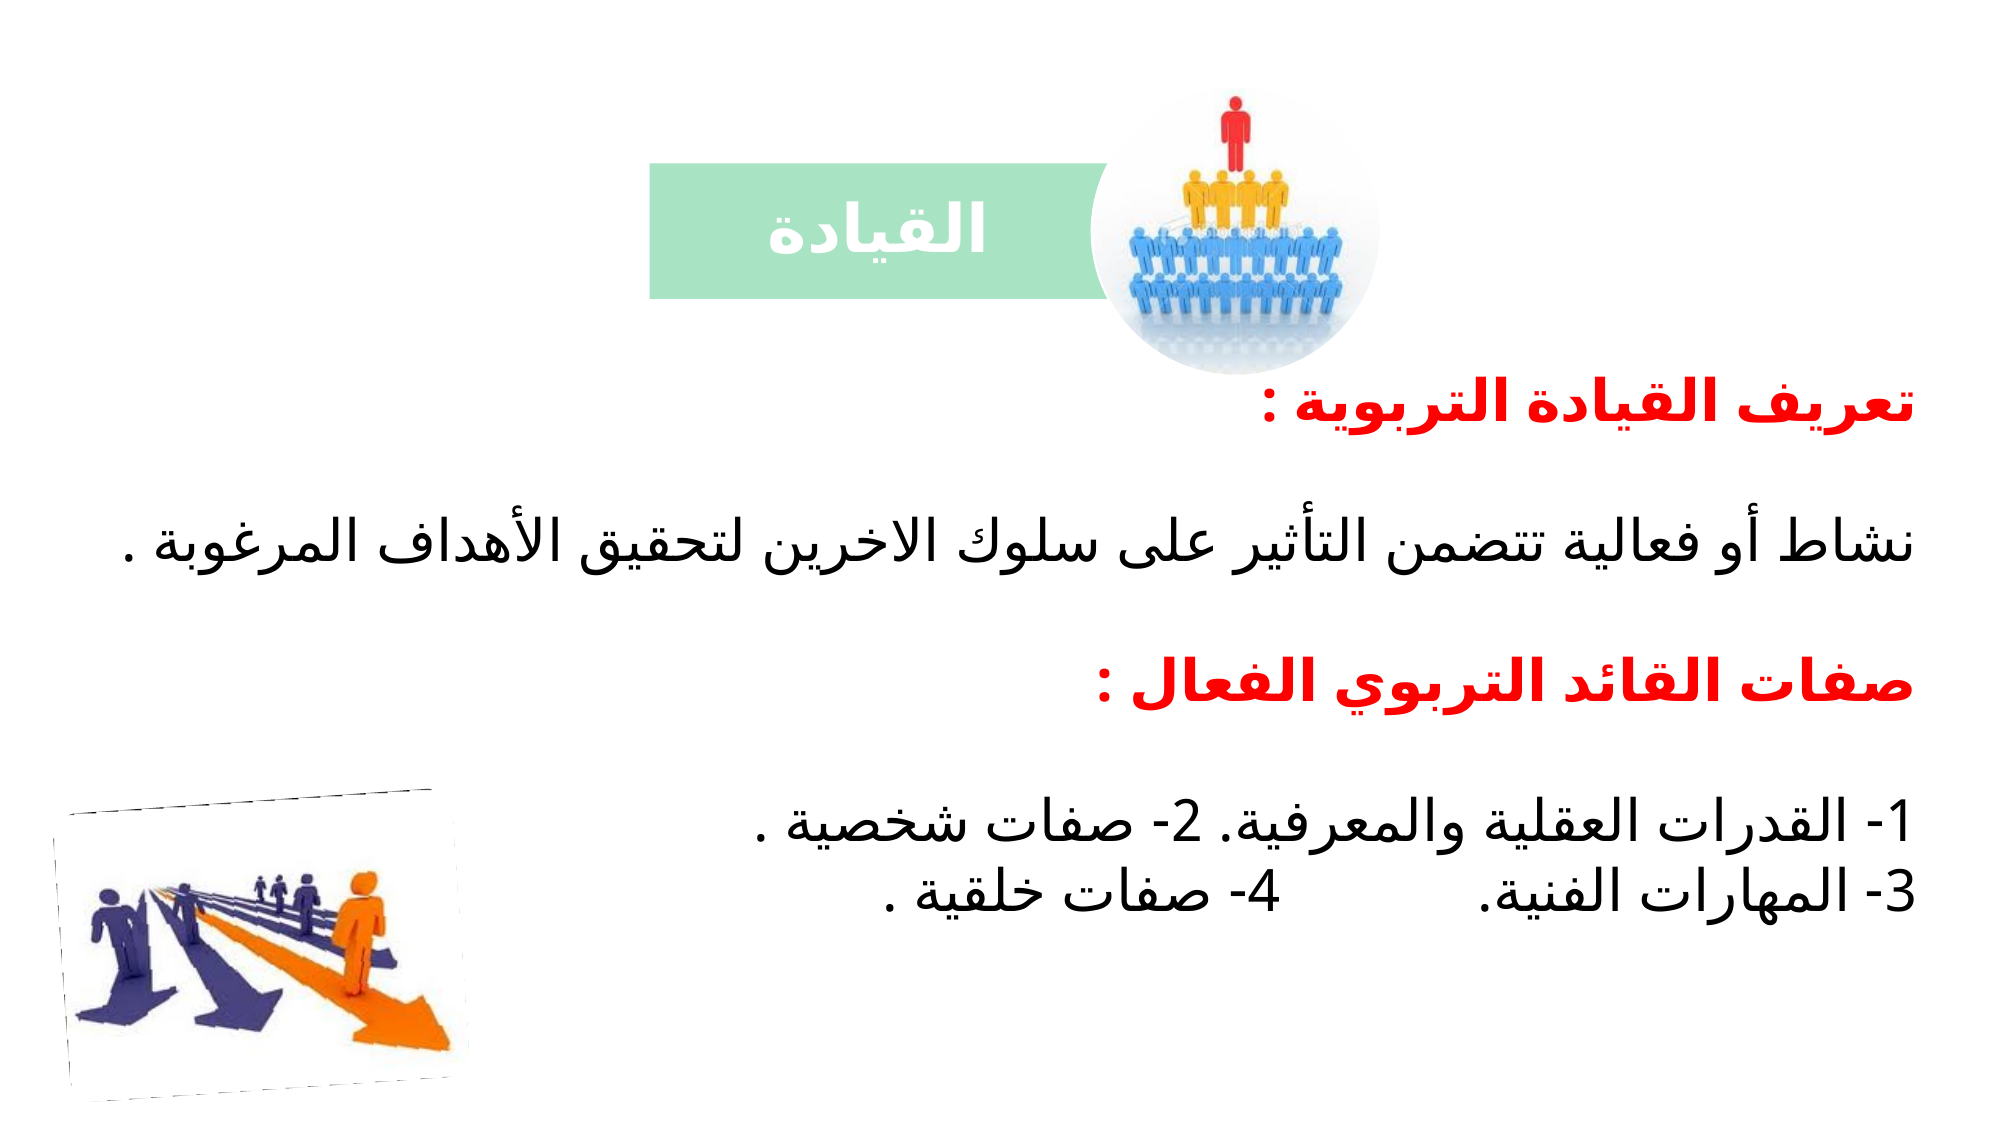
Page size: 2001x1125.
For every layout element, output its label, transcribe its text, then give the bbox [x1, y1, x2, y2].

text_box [583, 0, 1446, 463]
text_box تعريف القيادة التربوية : نشاط أو فعالية تتضمن التأثير على سلوك الاخرين لتحقيق الأهداف المرغوبة . صفات القائد التربوي الفعال : 1- القدرات العقلية والمعرفية. 2- صفات شخصية . 3- المهارات الفنية. 4- صفات خلقية . [51, 355, 1933, 1070]
picture [53, 789, 470, 1102]
